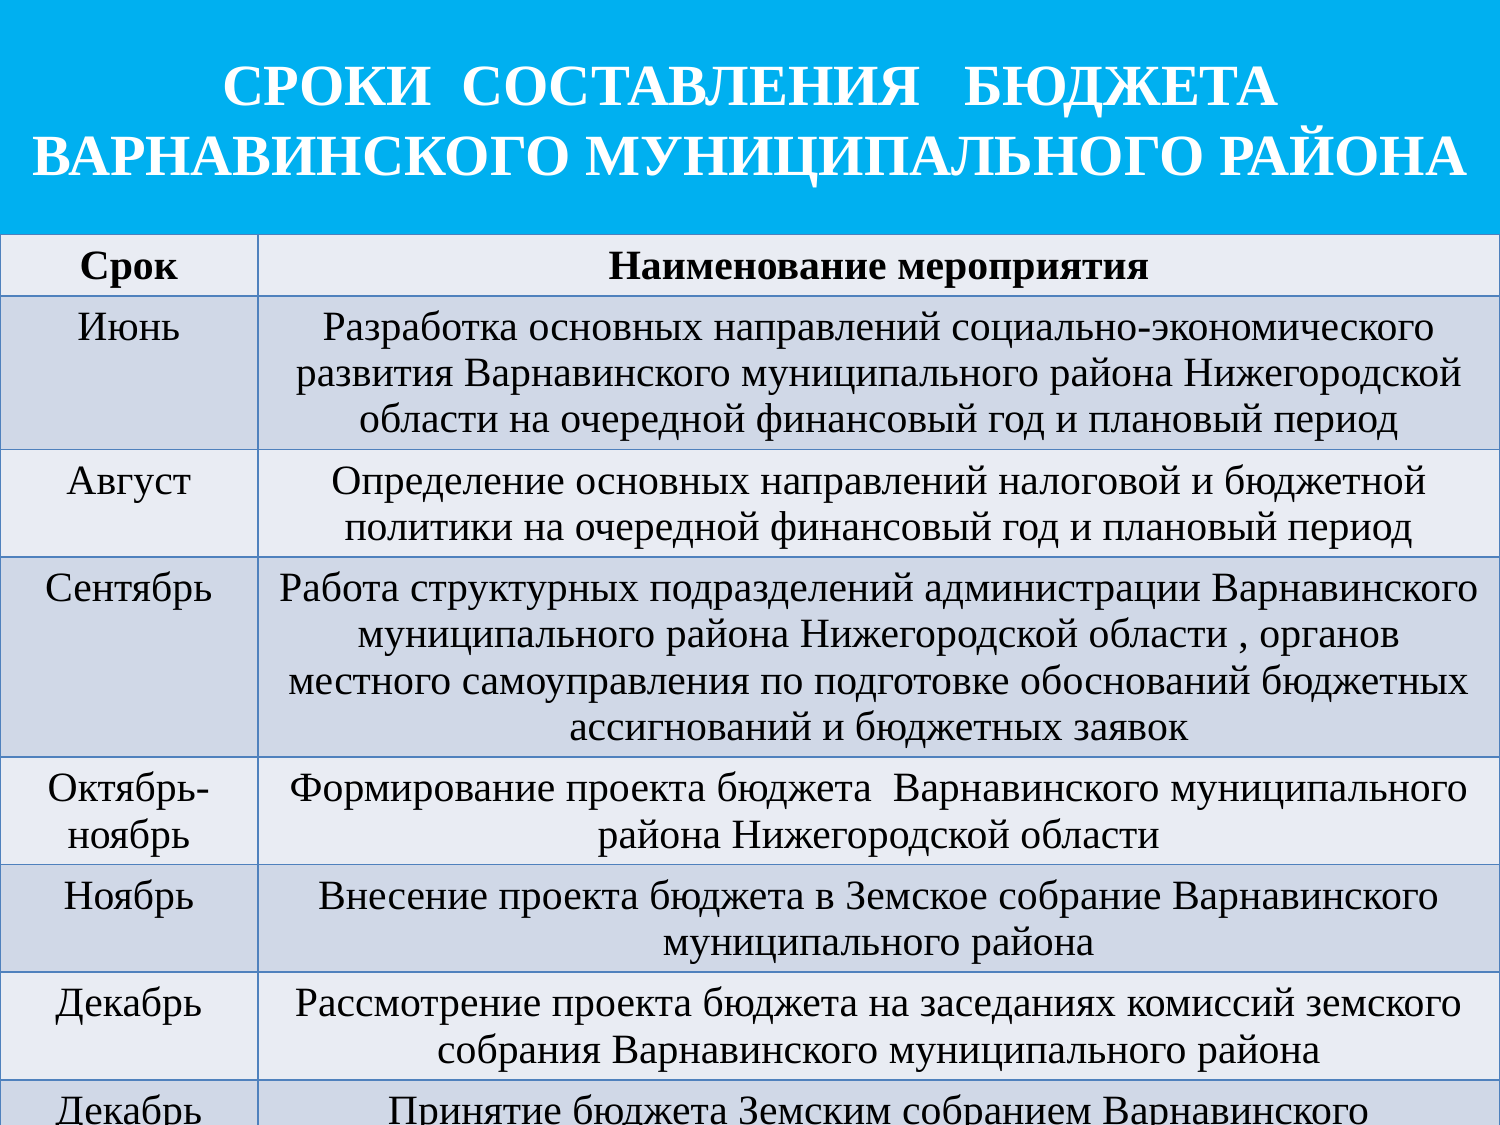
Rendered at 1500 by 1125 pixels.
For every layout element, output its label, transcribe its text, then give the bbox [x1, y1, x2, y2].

table_cell Декабрь [1, 1081, 257, 1125]
table_cell Определение основных направлений налоговой и бюджетной политики на очередной финансовый год и плановый период [259, 450, 1499, 556]
table_cell Август [1, 450, 257, 556]
table_header Наименование мероприятия [259, 235, 1499, 295]
table_cell Сентябрь [1, 558, 257, 756]
table_cell Формирование проекта бюджета Варнавинского муниципального района Нижегородской области [259, 758, 1499, 864]
table_cell Июнь [1, 297, 257, 449]
table_cell Принятие бюджета Земским собранием Варнавинского муниципального района [259, 1081, 1499, 1125]
table_cell Октябрь-ноябрь [1, 758, 257, 864]
table_cell Разработка основных направлений социально-экономического развития Варнавинского муниципального района Нижегородской области на очередной финансовый год и плановый период [259, 297, 1499, 449]
table_cell Декабрь [1, 973, 257, 1079]
table_cell Рассмотрение проекта бюджета на заседаниях комиссий земского собрания Варнавинского муниципального района [259, 973, 1499, 1079]
table_cell Внесение проекта бюджета в Земское собрание Варнавинского муниципального района [259, 865, 1499, 971]
table_cell Работа структурных подразделений администрации Варнавинского муниципального района Нижегородской области , органов местного самоуправления по подготовке обоснований бюджетных ассигнований и бюджетных заявок [259, 558, 1499, 756]
title СРОКИ СОСТАВЛЕНИЯ БЮДЖЕТА ВАРНАВИНСКОГО МУНИЦИПАЛЬНОГО РАЙОНА [0, 0, 1500, 234]
table_cell Ноябрь [1, 865, 257, 971]
table_header Срок [1, 235, 257, 295]
